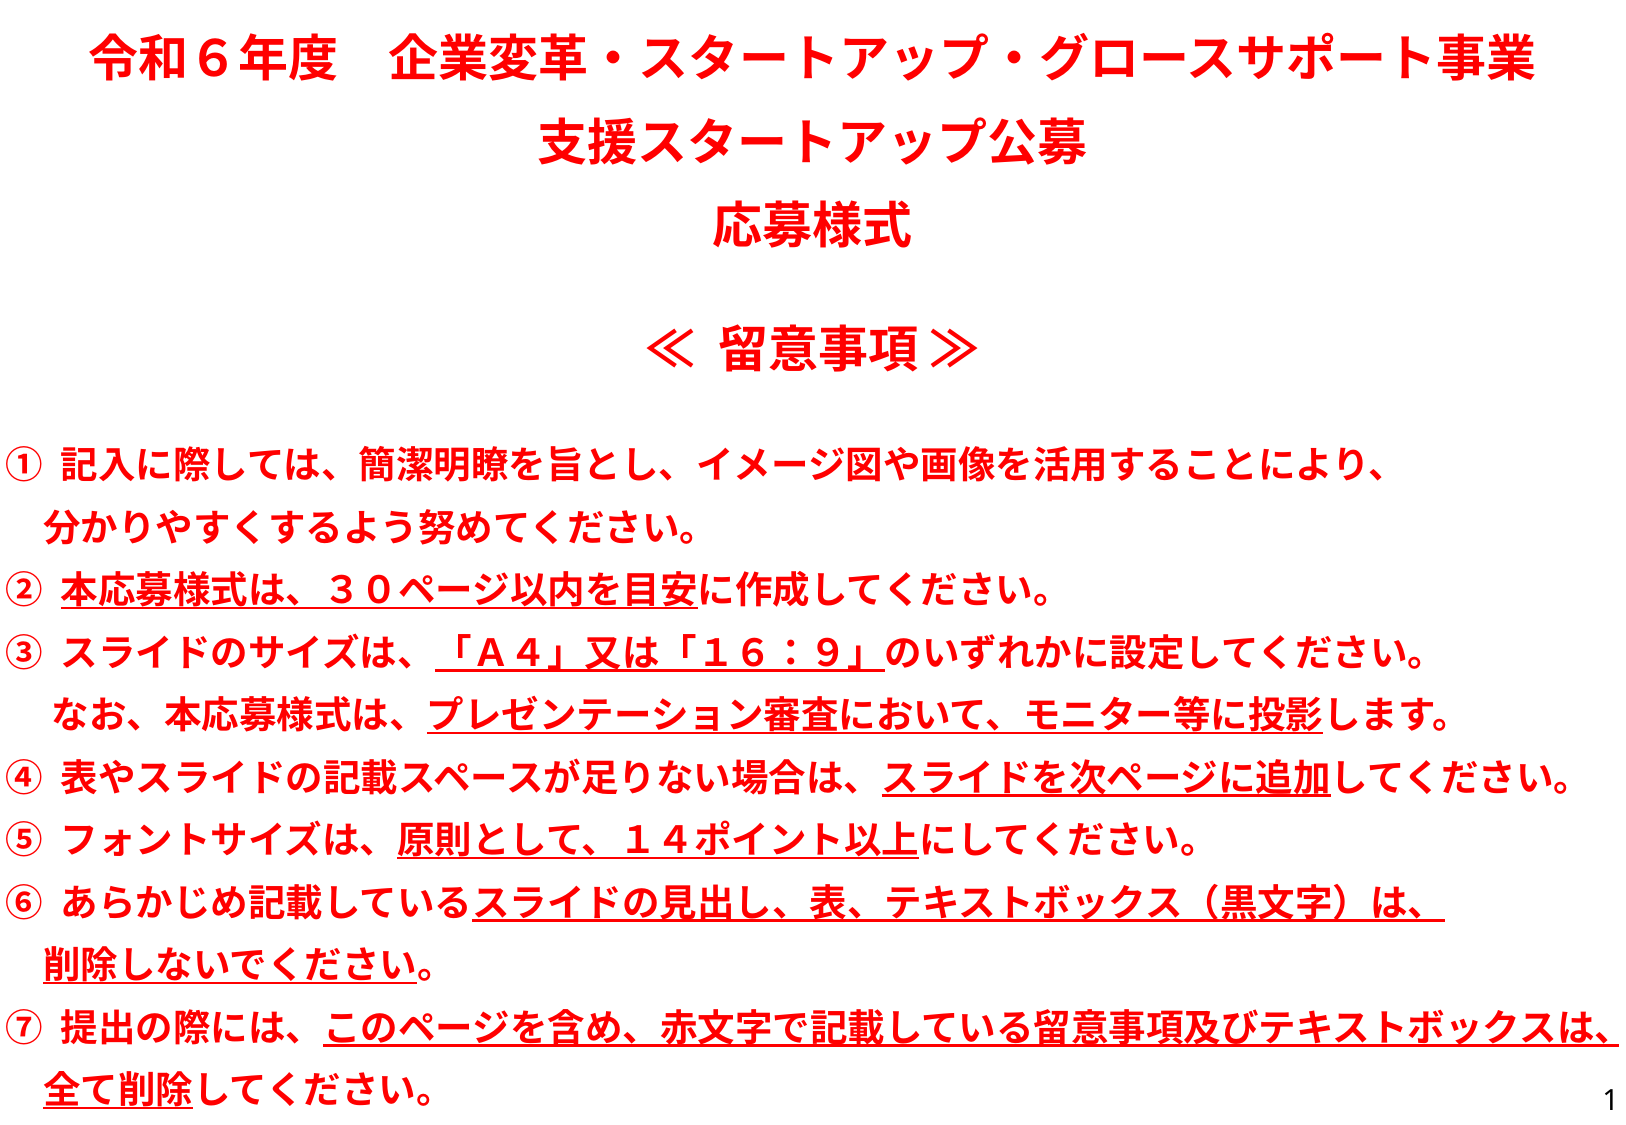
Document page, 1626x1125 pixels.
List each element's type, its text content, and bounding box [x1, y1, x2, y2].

text_box ≪ 留意事項 ≫ [575, 304, 1050, 390]
text_box ① 記入に際しては、簡潔明瞭を旨とし、イメージ図や画像を活用することにより、 分かりやすくするよう努めてください。 ② 本応募様式は、３０ページ以内を目安に作成してください。 ③ スライドのサイズは、「Ａ４」又は「１６：９」のいずれかに設定してください。 なお、本応募様式は、プレゼンテーション審査において、モニター等に投影します。 ④ 表やスライドの記載スペースが足りない場合は、スライドを次ページに追加してください。 ⑤ フォントサイズは、原則として、１４ポイント以上にしてください。 ⑥ あらかじめ記載しているスライドの見出し、表、テキストボックス（黒文字）は、 削除しないでください。 ⑦ 提出の際には、このページを含め、赤文字で記載している留意事項及びテキストボックスは、 全て削除してください。 [0, 409, 1625, 1125]
text_box 令和６年度 企業変革・スタートアップ・グロースサポート事業 支援スタートアップ公募 応募様式 [0, 0, 1625, 257]
